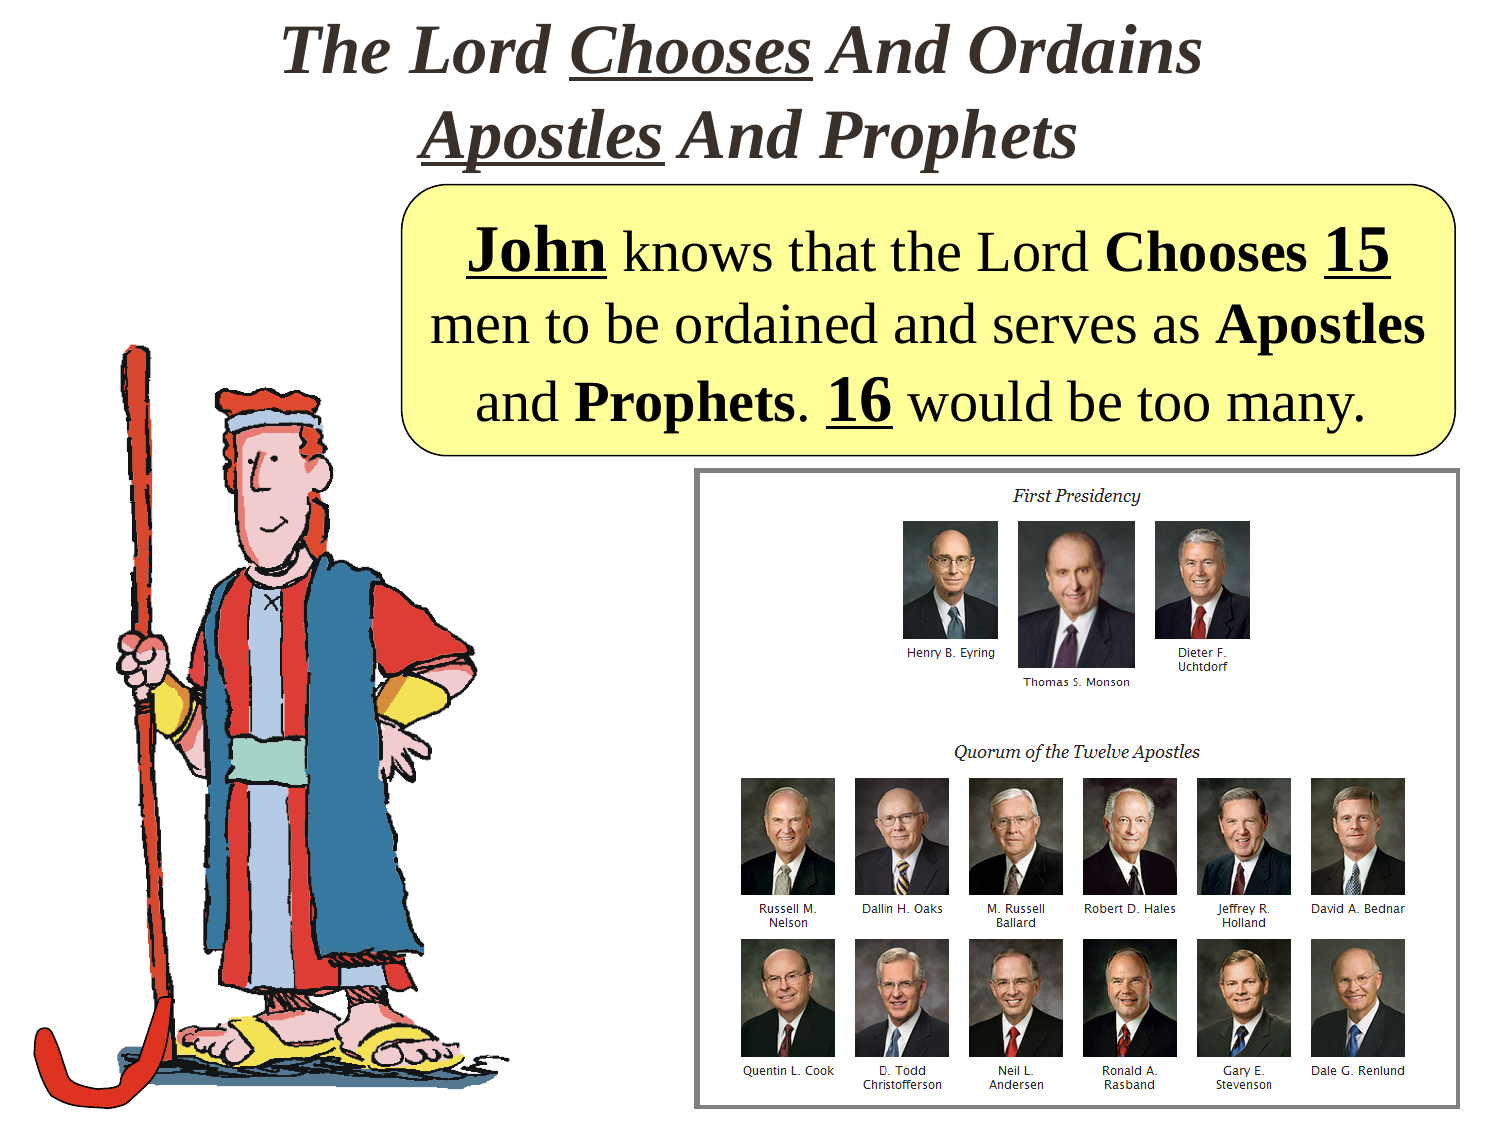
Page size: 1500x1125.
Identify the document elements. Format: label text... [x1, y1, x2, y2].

picture [694, 468, 1460, 1109]
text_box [33, 344, 510, 1109]
title The Lord Chooses And Ordains Apostles And Prophets [0, 24, 1500, 151]
text_box John knows that the Lord Chooses 15 men to be ordained and serves as Apostles and Prophets. 16 would be too many. [401, 184, 1456, 456]
